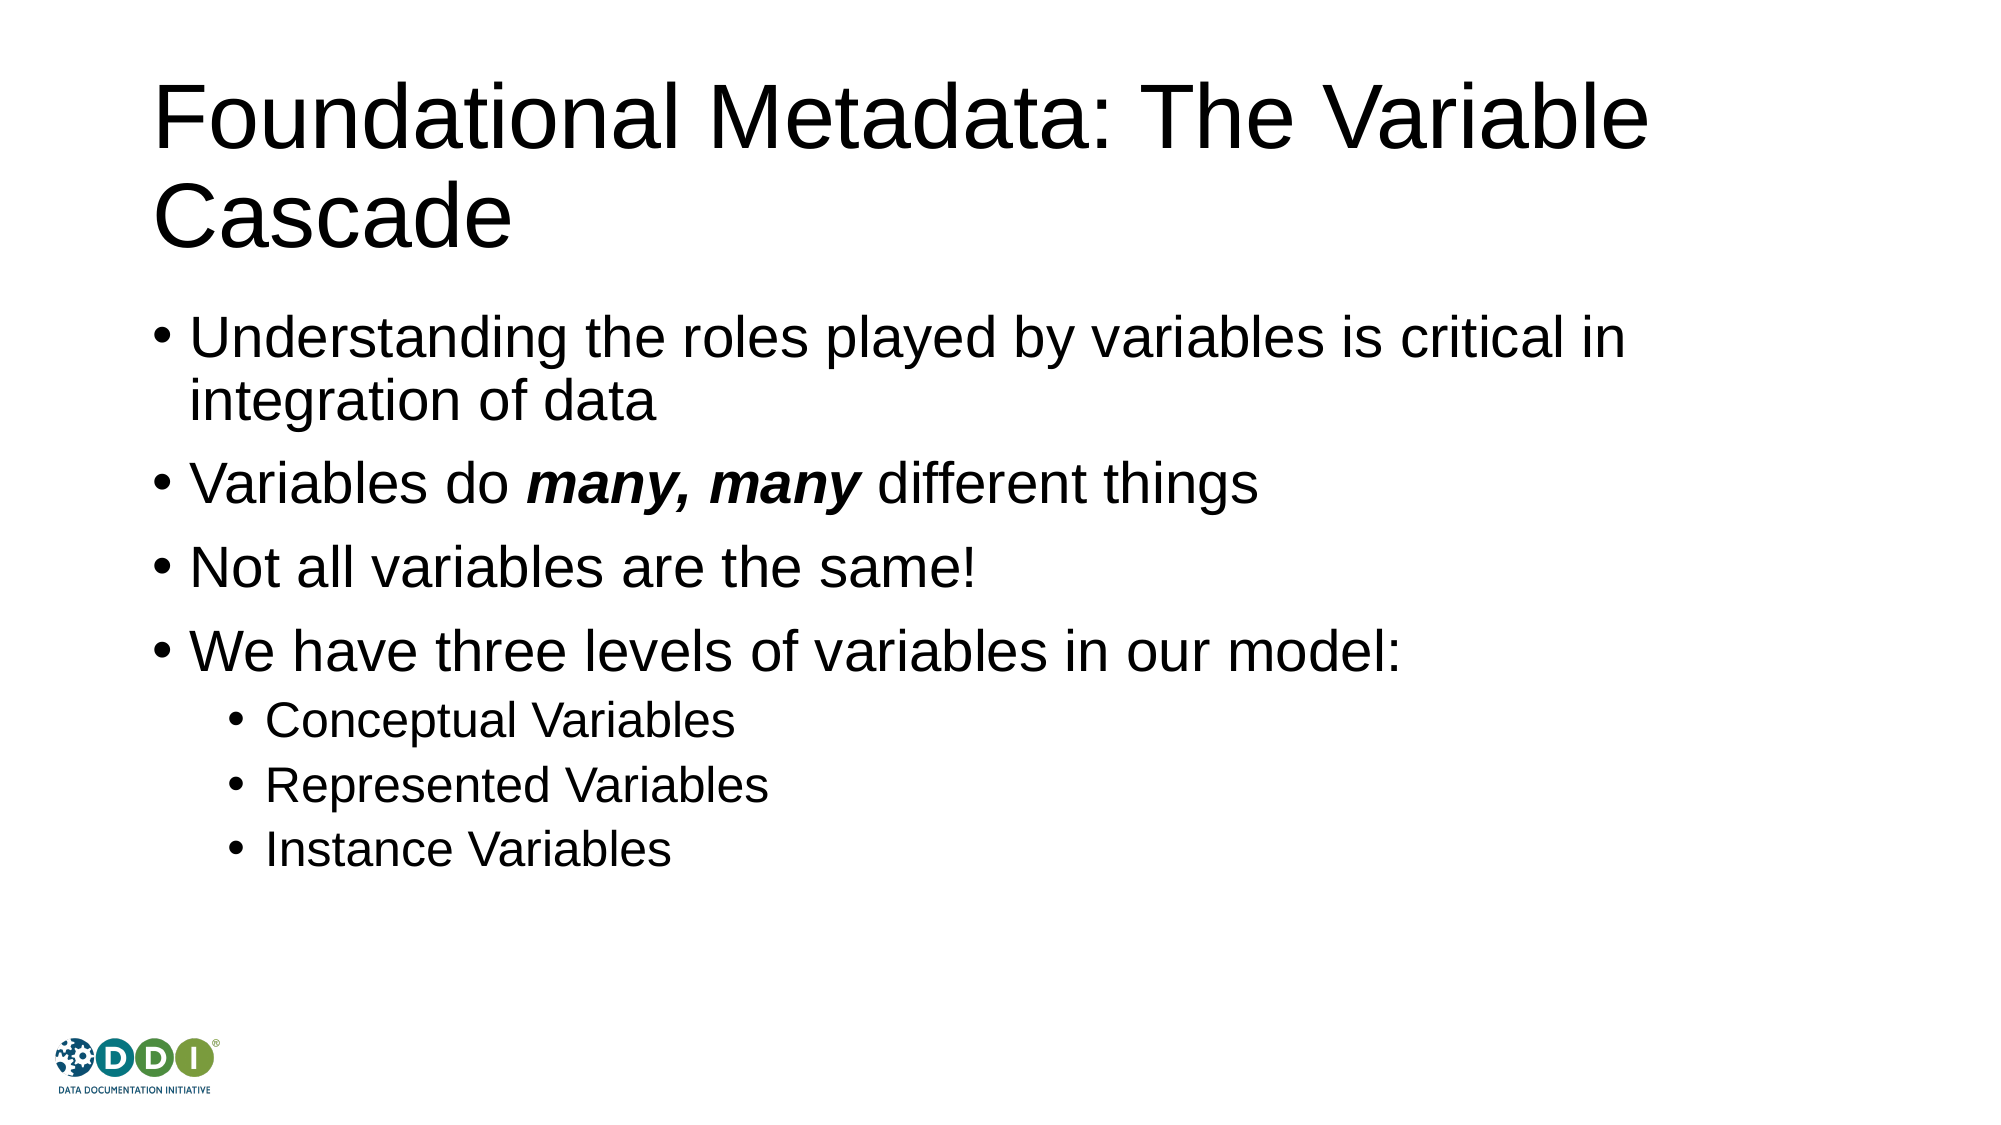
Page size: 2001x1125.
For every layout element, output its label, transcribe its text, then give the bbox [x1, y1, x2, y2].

picture [53, 1035, 222, 1095]
title Foundational Metadata: The Variable Cascade [137, 59, 1863, 278]
list Understanding the roles played by variables is critical in integration of data Variables do many, many different things Not all variables are the same! We have three levels of variables in our model: Conceptual Variables Represented Variables Instance Variables [137, 299, 1863, 1014]
